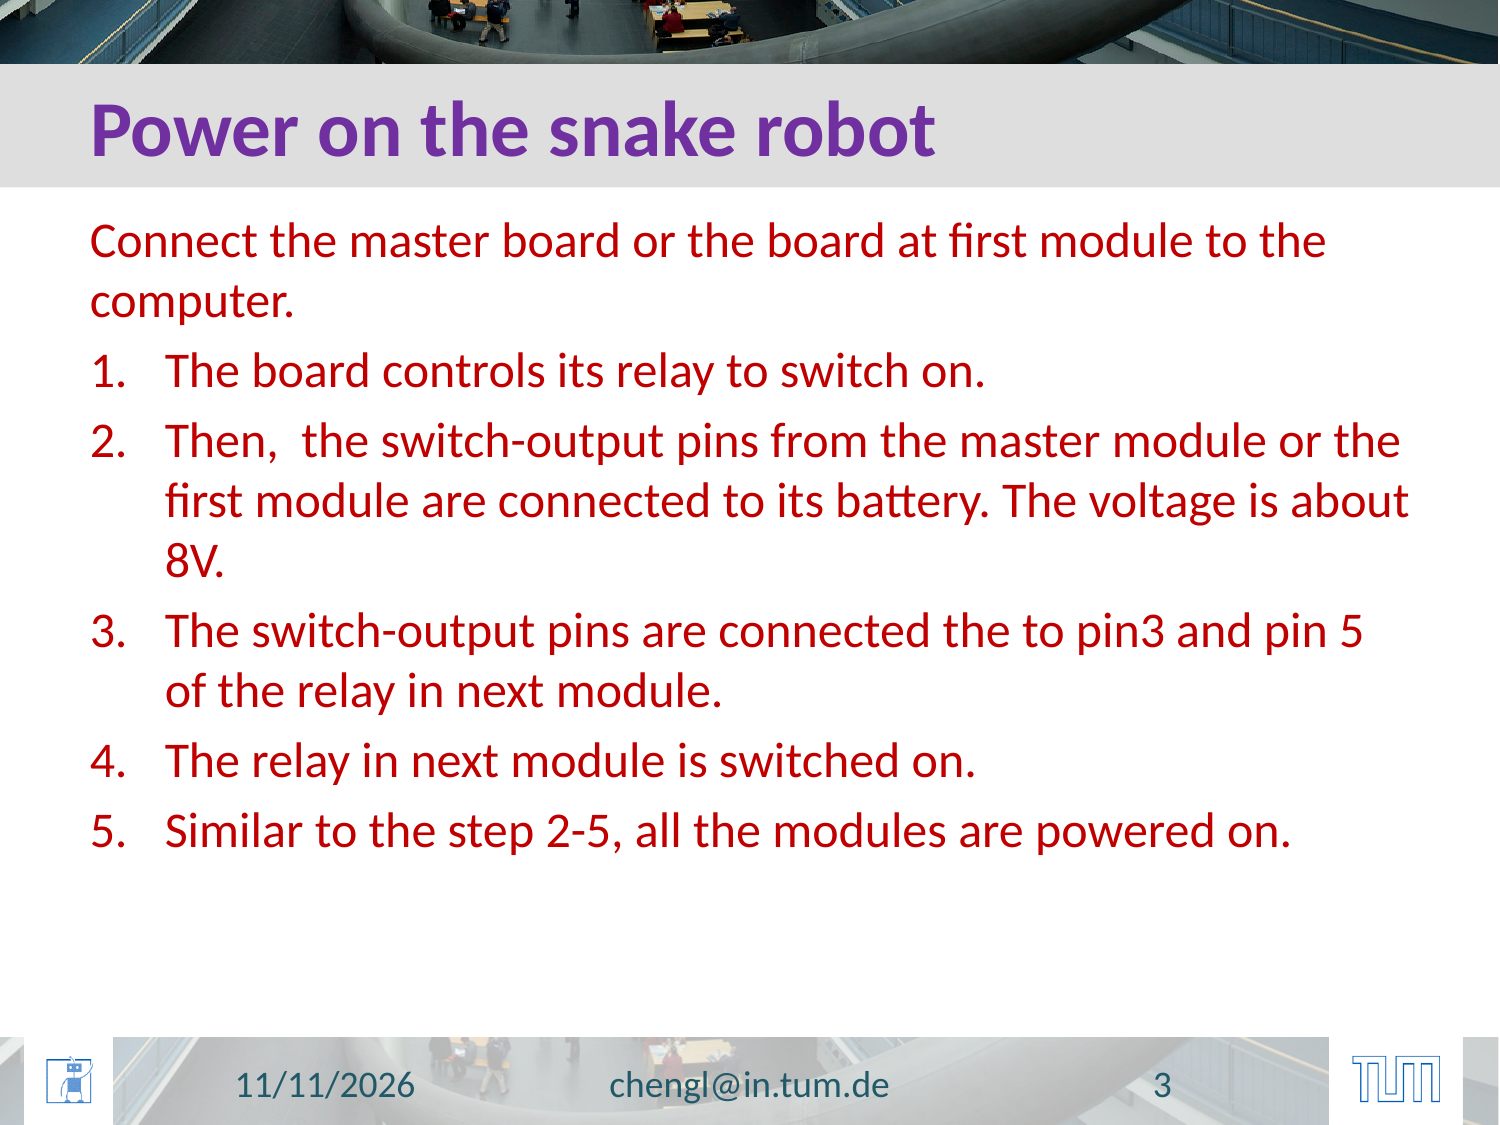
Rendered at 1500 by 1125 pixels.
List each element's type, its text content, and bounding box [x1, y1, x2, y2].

picture [0, 0, 1500, 64]
picture [0, 1032, 1500, 1125]
list Connect the master board or the board at first module to the computer. The board controls its relay to switch on. Then, the switch-output pins from the master module or the first module are connected to its battery. The voltage is about 8V. The switch-output pins are connected the to pin3 and pin 5 of the relay in next module. The relay in next module is switched on. Similar to the step 2-5, all the modules are powered on. [75, 200, 1425, 1025]
footer chengl@in.tum.de [512, 1052, 988, 1113]
title Power on the snake robot [75, 62, 1425, 188]
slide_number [162, 1052, 488, 1113]
slide_number 3 [1012, 1052, 1313, 1113]
